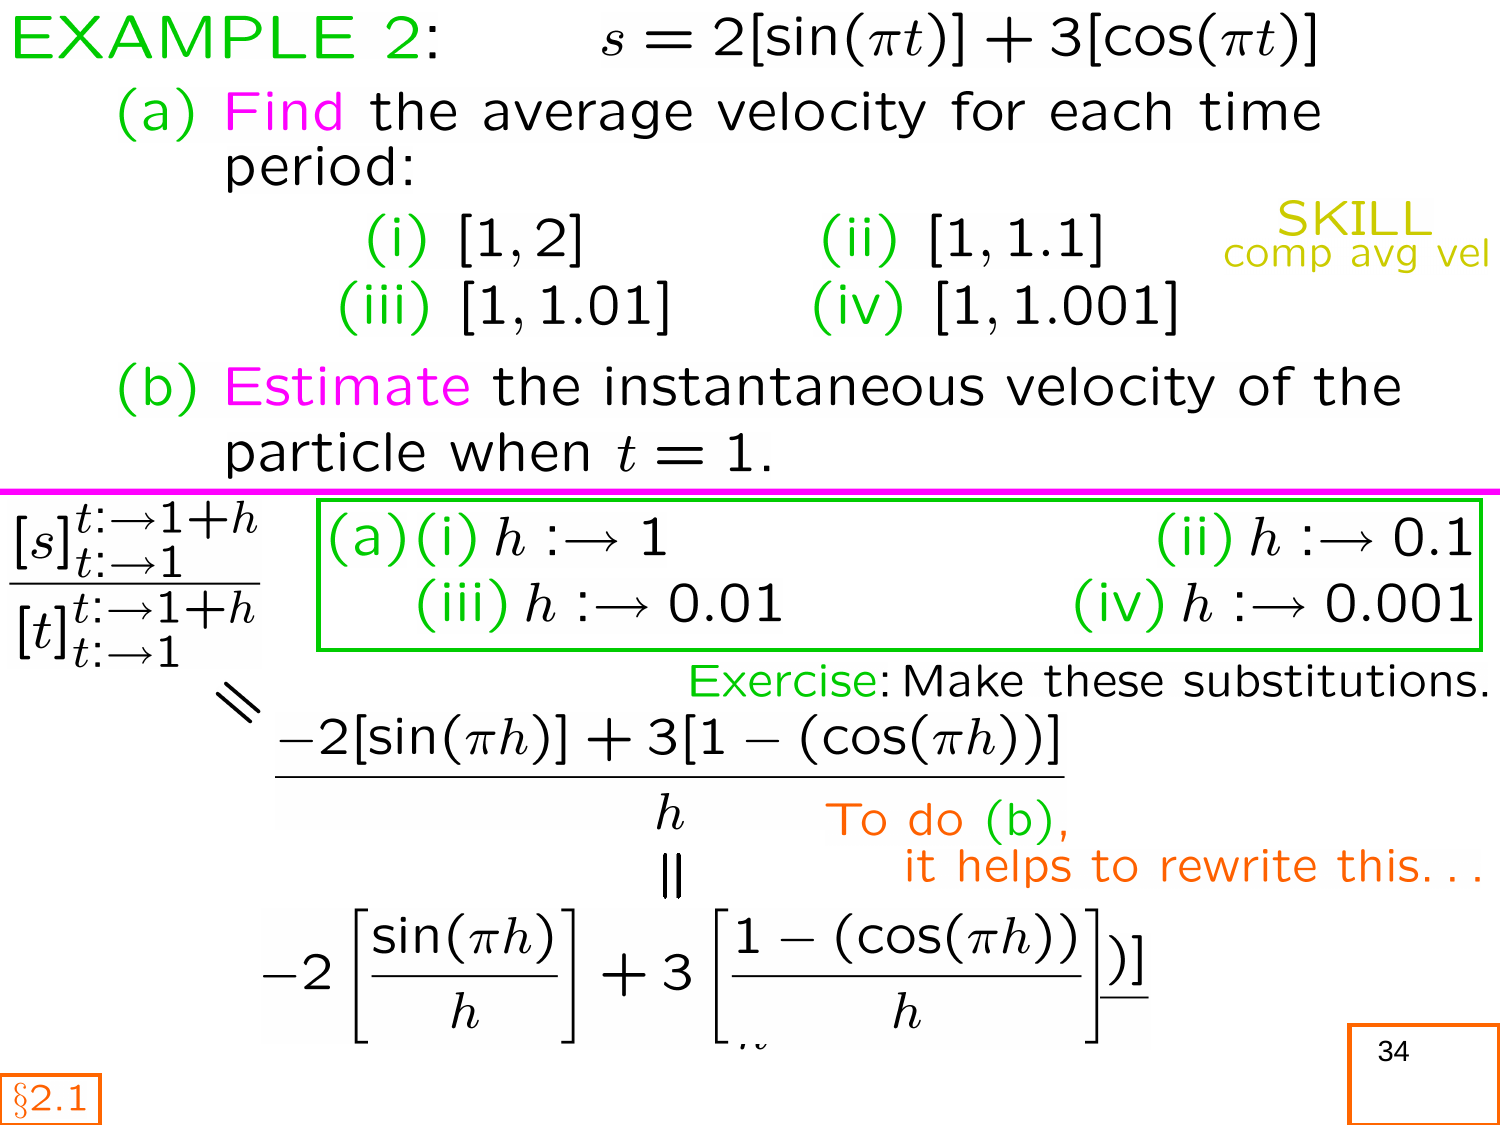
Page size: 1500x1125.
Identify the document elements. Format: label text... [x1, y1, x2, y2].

picture [118, 87, 1321, 143]
picture [821, 213, 1101, 269]
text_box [318, 499, 1482, 651]
picture [212, 680, 263, 726]
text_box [824, 799, 1482, 889]
picture [274, 712, 1068, 830]
text_box [1349, 1025, 1500, 1125]
picture [813, 280, 1179, 337]
picture [227, 432, 771, 481]
text_box [0, 1074, 100, 1125]
picture [690, 662, 888, 697]
picture [601, 12, 1316, 68]
picture [7, 499, 262, 669]
picture [358, 932, 1151, 1051]
picture [367, 213, 581, 269]
slide_number 34 [1074, 1024, 1425, 1103]
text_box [260, 849, 1101, 1044]
picture [13, 1080, 87, 1119]
picture [904, 662, 1488, 697]
picture [13, 12, 438, 60]
picture [227, 146, 413, 194]
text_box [1224, 198, 1488, 276]
picture [339, 280, 668, 337]
picture [118, 362, 1401, 418]
